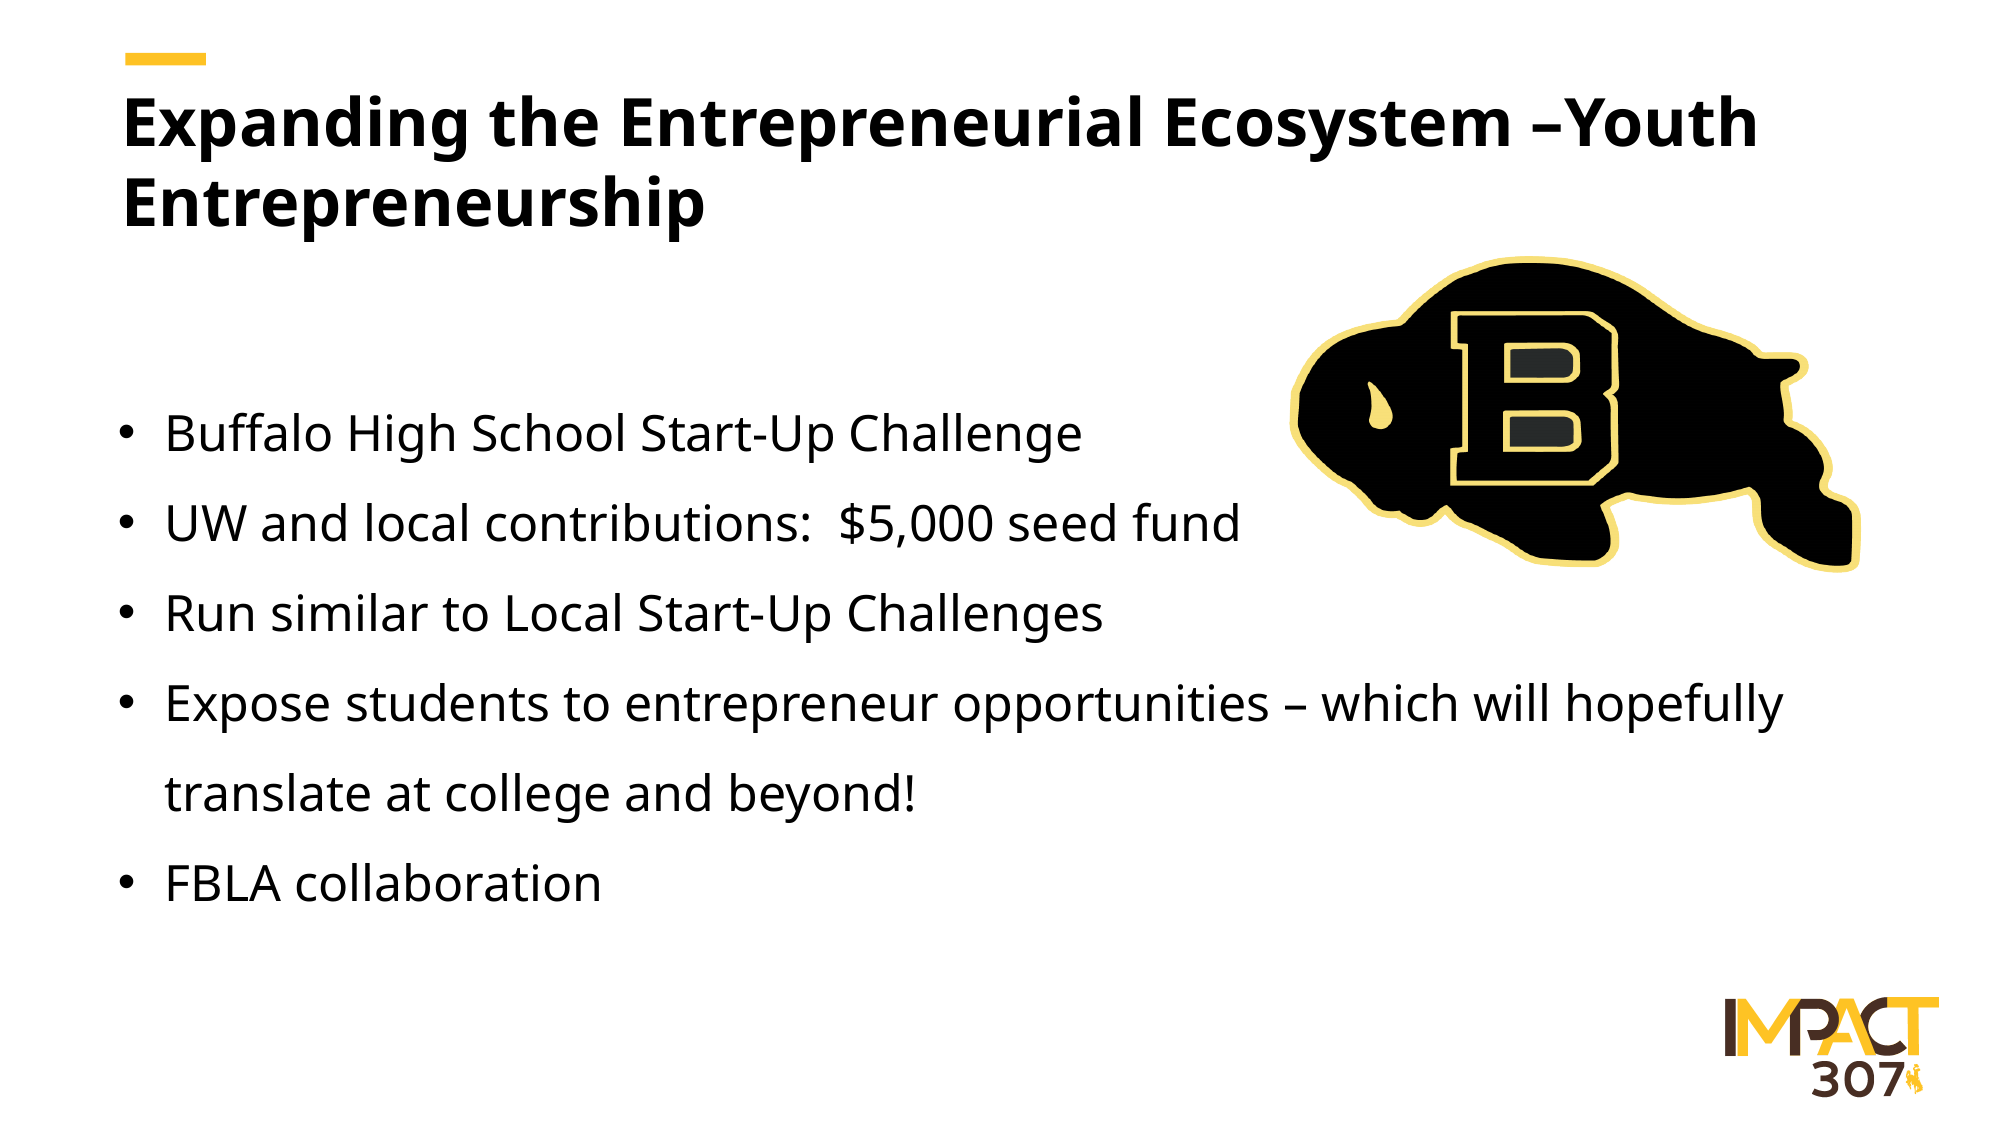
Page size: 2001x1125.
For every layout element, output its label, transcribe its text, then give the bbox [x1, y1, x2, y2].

picture [1682, 972, 1982, 1123]
picture [1282, 189, 1866, 639]
text_box Buffalo High School Start-Up Challenge UW and local contributions: $5,000 seed fund Run similar to Local Start-Up Challenges Expose students to entrepreneur opportunities – which will hopefully translate at college and beyond! FBLA collaboration [103, 364, 1897, 1009]
text_box [124, 52, 207, 66]
text_box Expanding the Entrepreneurial Ecosystem –Youth Entrepreneurship [106, 72, 1965, 247]
